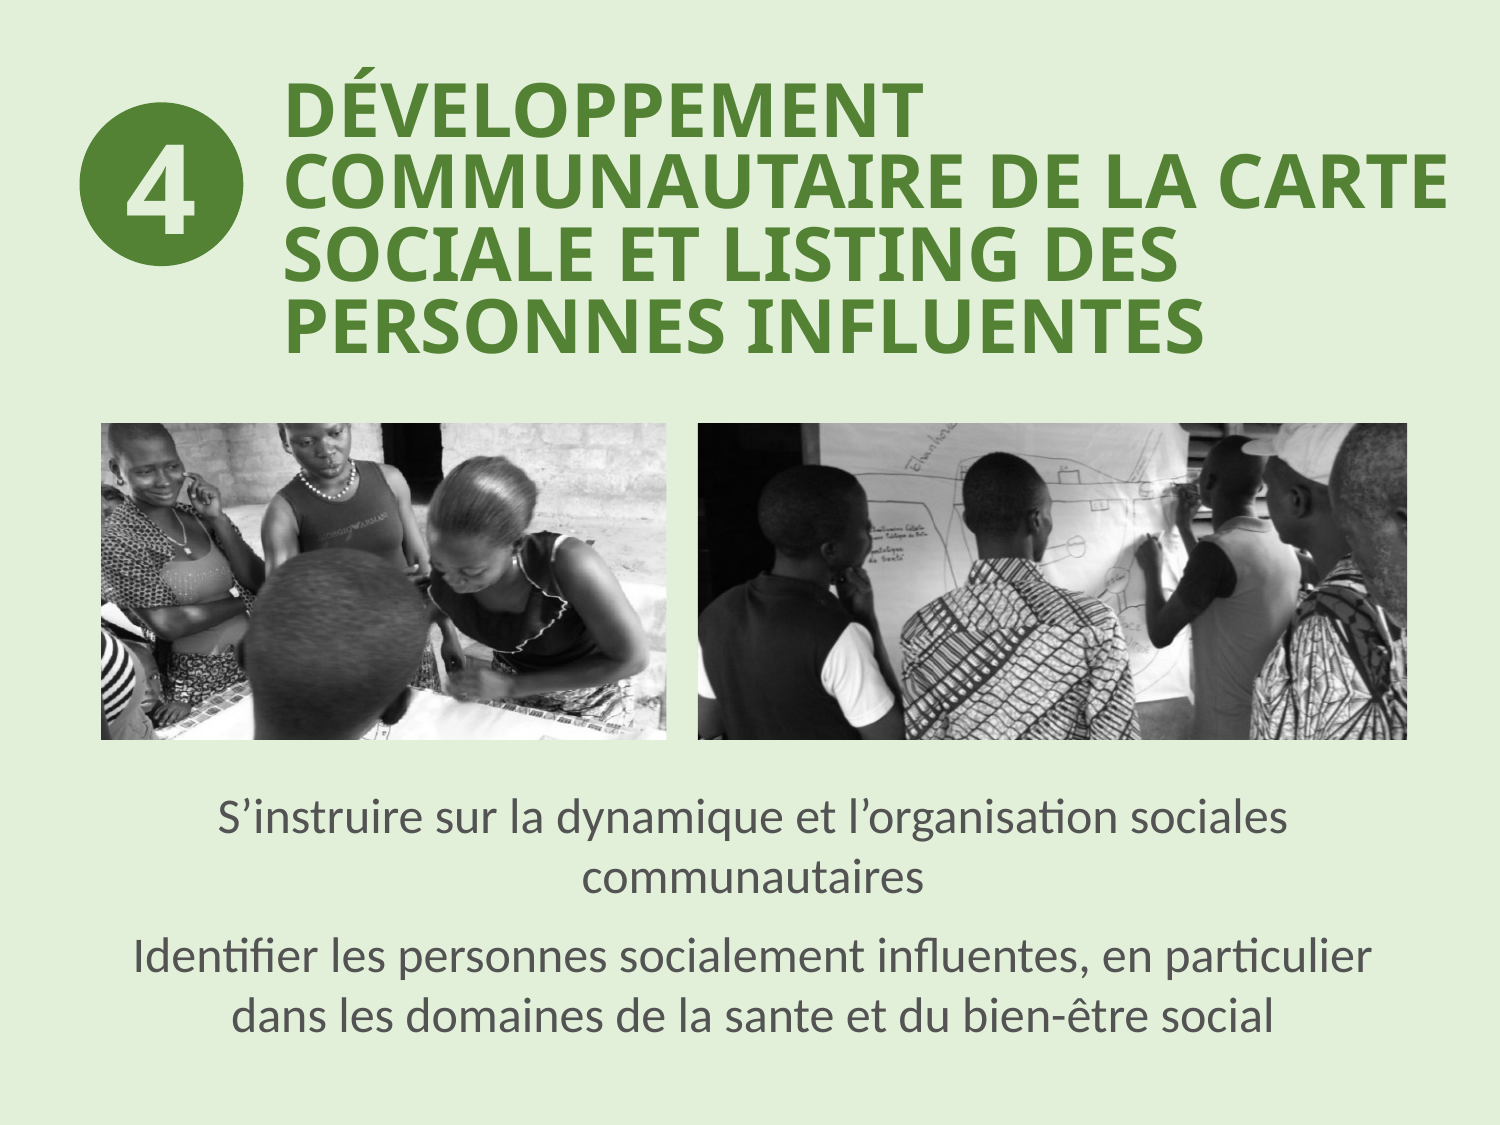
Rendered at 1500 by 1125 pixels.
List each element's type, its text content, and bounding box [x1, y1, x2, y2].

text_box 4 [52, 127, 271, 241]
picture [697, 423, 1408, 740]
picture [99, 423, 667, 740]
text_box [102, 102, 221, 127]
text_box DÉVELOPPEMENT COMMUNAUTAIRE DE LA CARTE SOCIALE ET LISTING DES PERSONNES INFLUENTES [255, 122, 1500, 325]
text_box [102, 241, 221, 267]
list S’instruire sur la dynamique et l’organisation sociales communautaires Identifier les personnes socialement influentes, en particulier dans les domaines de la sante et du bien-être social [99, 777, 1408, 1125]
